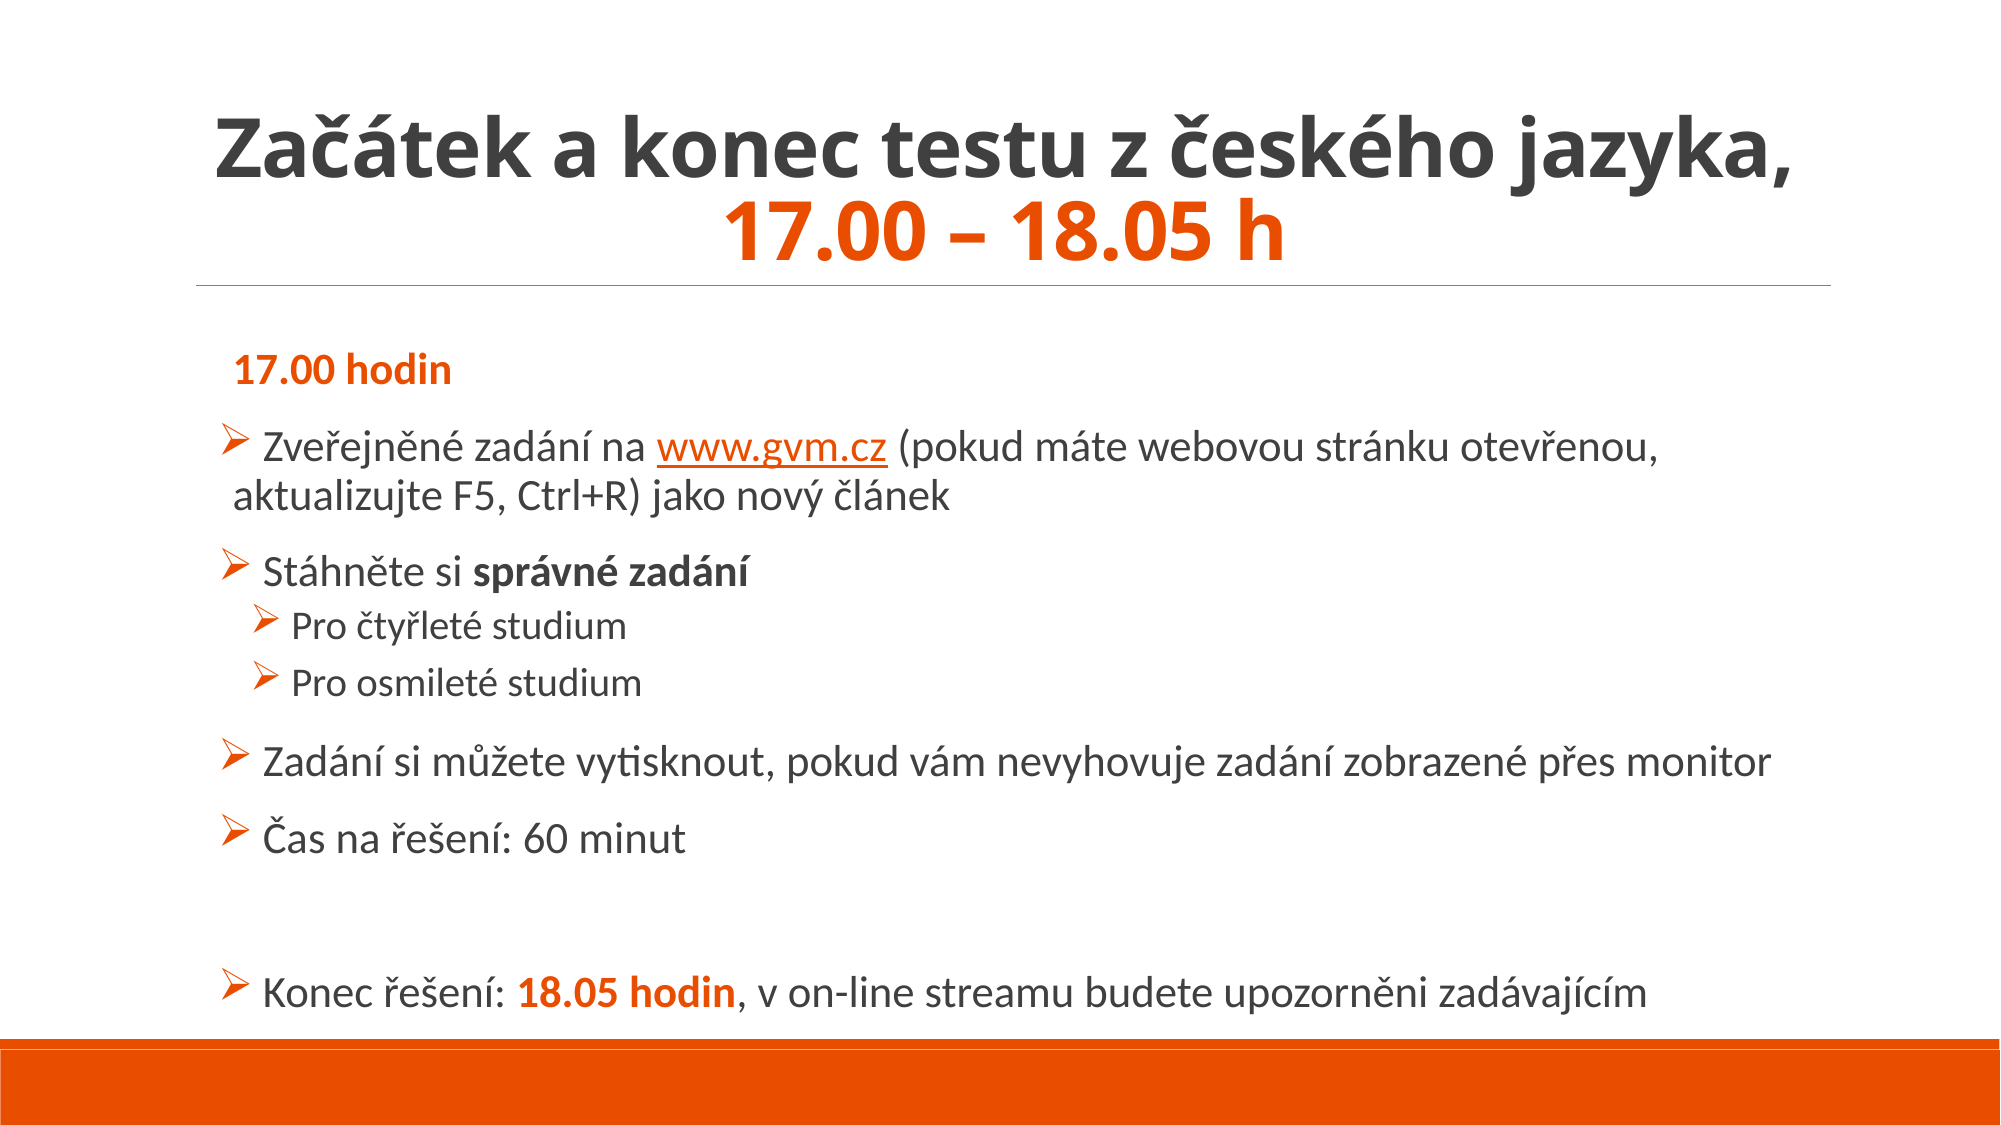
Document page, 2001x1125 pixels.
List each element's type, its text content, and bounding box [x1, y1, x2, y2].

list 17.00 hodin Zveřejněné zadání na www.gvm.cz (pokud máte webovou stránku otevřenou, aktualizujte F5, Ctrl+R) jako nový článek Stáhněte si správné zadání Pro čtyřleté studium Pro osmileté studium Zadání si můžete vytisknout, pokud vám nevyhovuje zadání zobrazené přes monitor Čas na řešení: 60 minut Konec řešení: 18.05 hodin, v on-line streamu budete upozorněni zadávajícím [218, 338, 1842, 1028]
title Začátek a konec testu z českého jazyka, 17.00 – 18.05 h [180, 47, 1830, 285]
